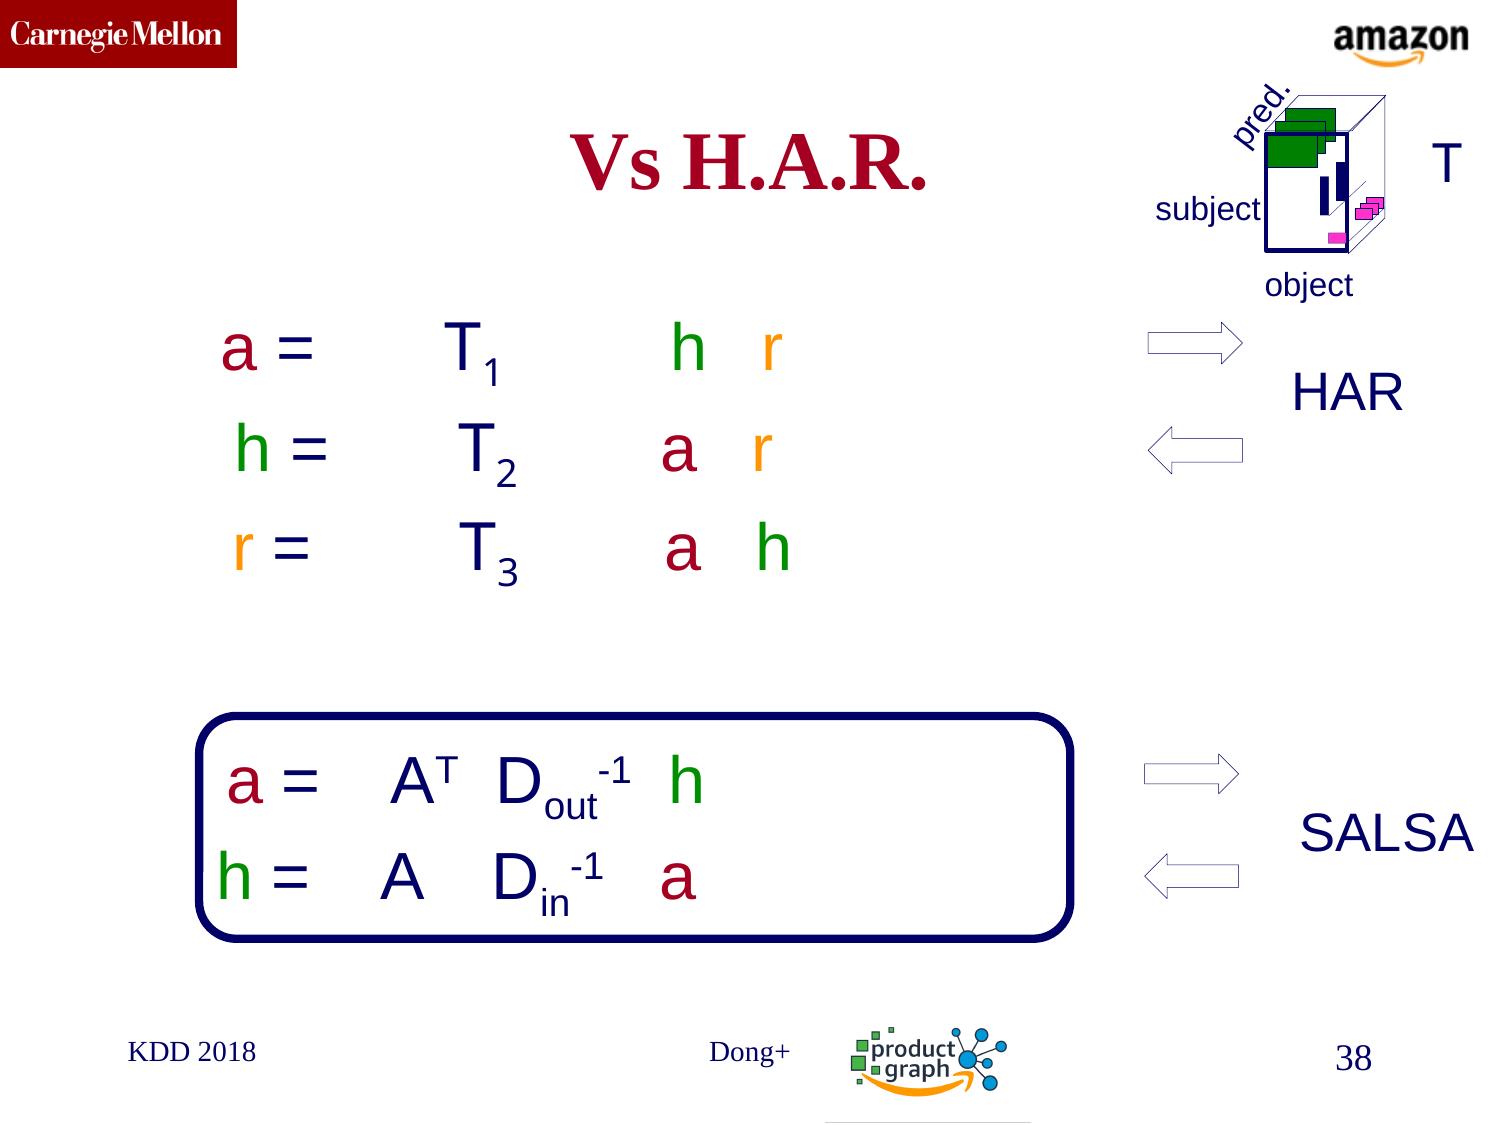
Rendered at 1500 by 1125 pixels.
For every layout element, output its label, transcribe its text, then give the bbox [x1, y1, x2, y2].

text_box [193, 715, 1239, 940]
text_box SALSA [1284, 789, 1490, 870]
text_box T [1417, 121, 1478, 201]
text_box [1148, 426, 1243, 474]
title Vs H.A.R. [112, 99, 1168, 213]
text_box r = T3 a h [217, 495, 808, 602]
footer Dong+ [512, 1024, 988, 1101]
text_box h = T2 a r [219, 397, 790, 495]
slide_number 38 [1074, 1024, 1388, 1101]
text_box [1173, 73, 1386, 284]
picture [0, 0, 237, 68]
text_box [1148, 322, 1243, 364]
text_box HAR [1276, 348, 1422, 429]
slide_number KDD 2018 [112, 1024, 426, 1101]
picture [1322, 4, 1484, 88]
text_box a = T1 h r [205, 296, 799, 402]
